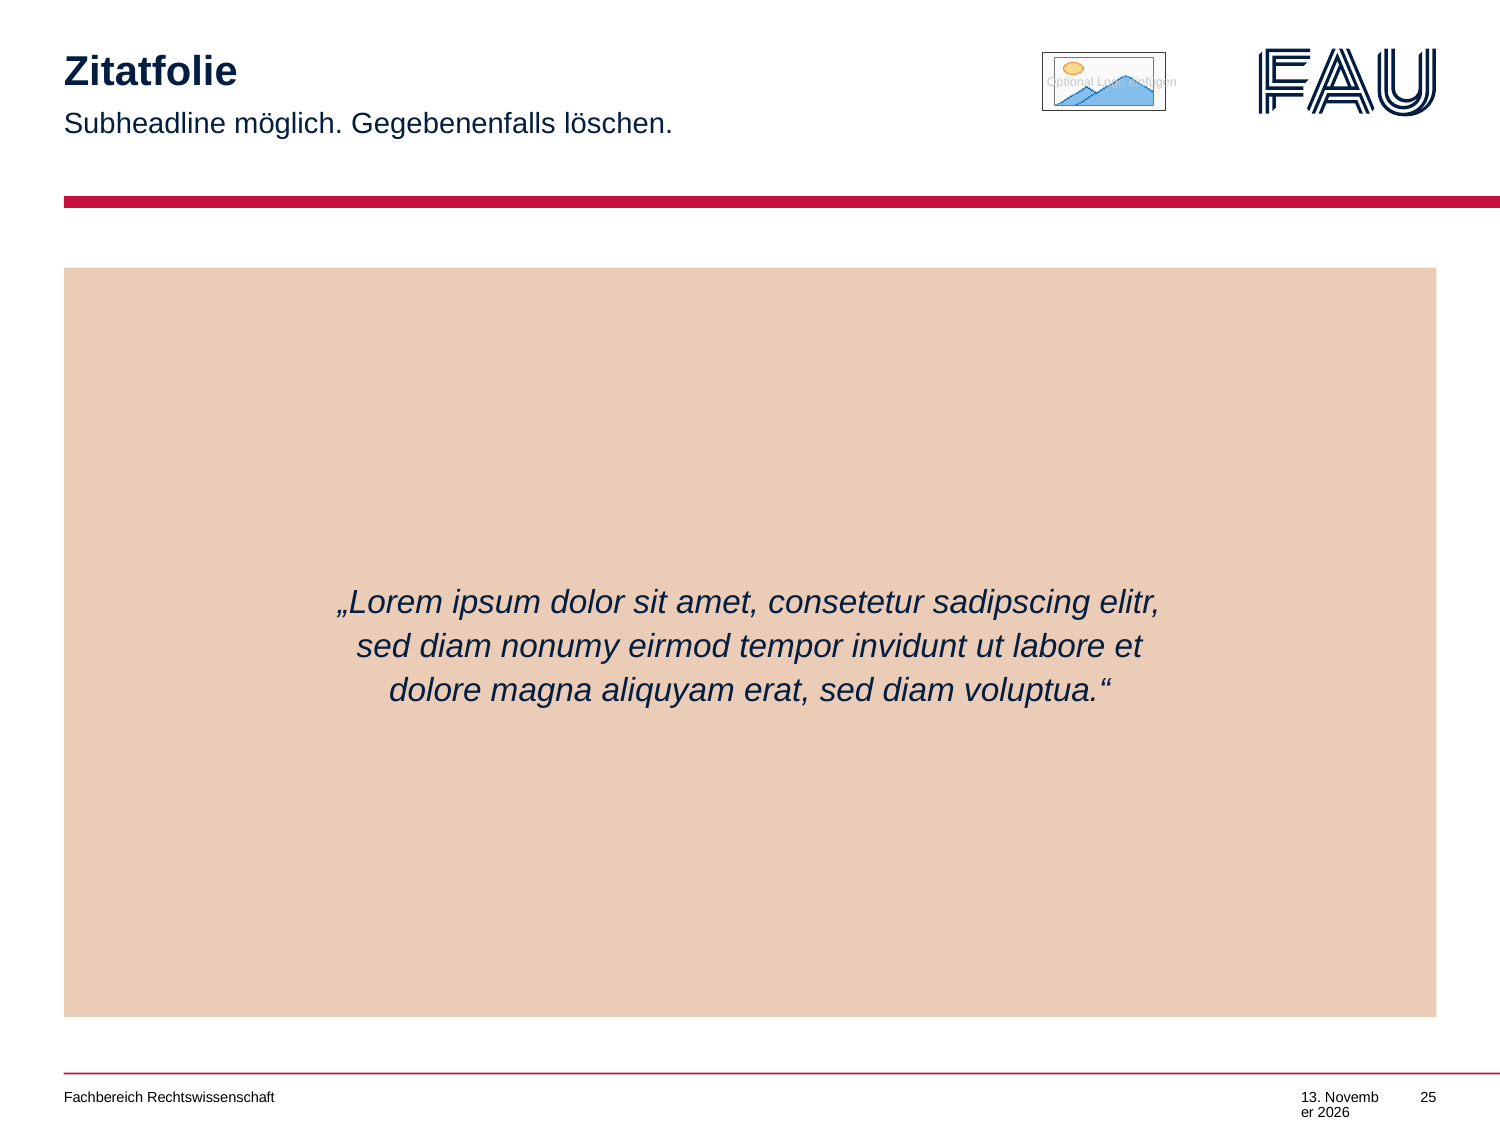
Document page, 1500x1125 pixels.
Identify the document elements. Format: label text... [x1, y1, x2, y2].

list „Lorem ipsum dolor sit amet, consetetur sadipscing elitr, sed diam nonumy eirmod tempor invidunt ut labore et dolore magna aliquyam erat, sed diam voluptua.“ [307, 465, 1193, 820]
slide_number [1300, 1088, 1387, 1106]
footer Fachbereich Rechtswissenschaft [63, 1088, 737, 1106]
slide_number 25 [1406, 1088, 1437, 1106]
picture [1037, 49, 1171, 113]
title Zitatfolie [63, 49, 906, 95]
list Subheadline möglich. Gegebenenfalls löschen. [63, 100, 906, 137]
